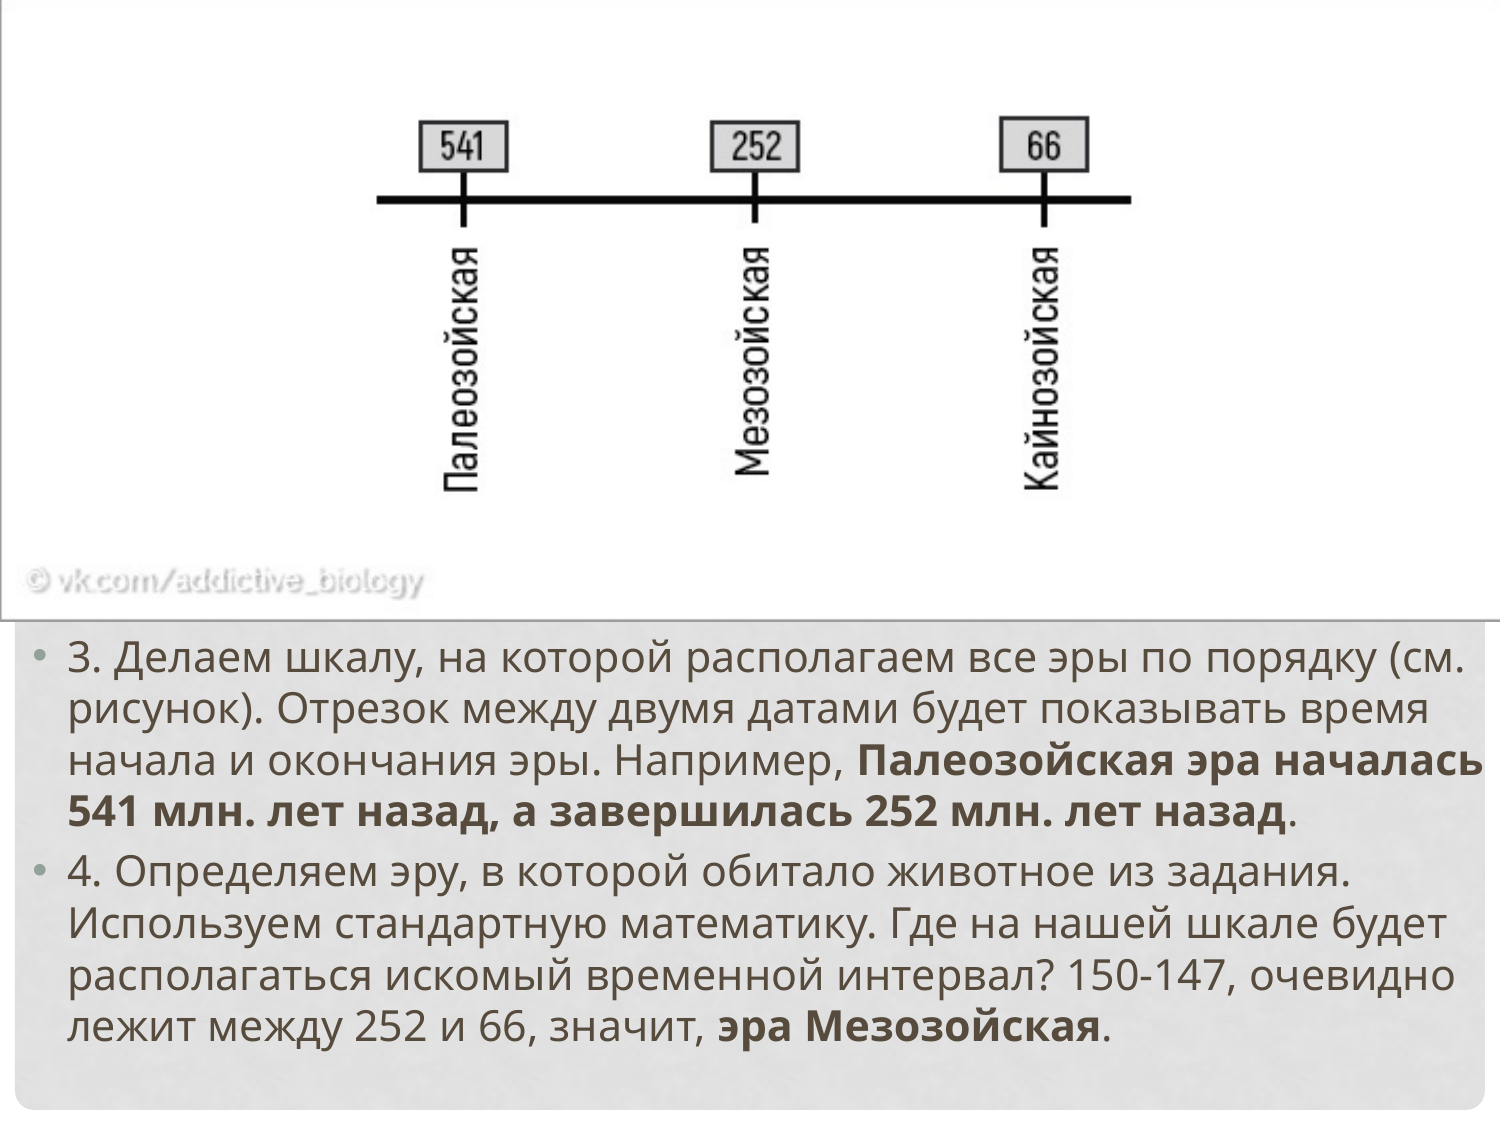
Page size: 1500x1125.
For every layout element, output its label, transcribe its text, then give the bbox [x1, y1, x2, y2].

picture [0, 0, 1500, 622]
list 3. Делаем шкалу, на которой располагаем все эры по порядку (см. рисунок). Отрезок между двумя датами будет показывать время начала и окончания эры. Например, Палеозойская эра началась 541 млн. лет назад, а завершилась 252 млн. лет назад. 4. Определяем эру, в которой обитало животное из задания. Используем стандартную математику. Где на нашей шкале будет располагаться искомый временной интервал? 150-147, очевидно лежит между 252 и 66, значит, эра Мезозойская. [0, 622, 1500, 1102]
